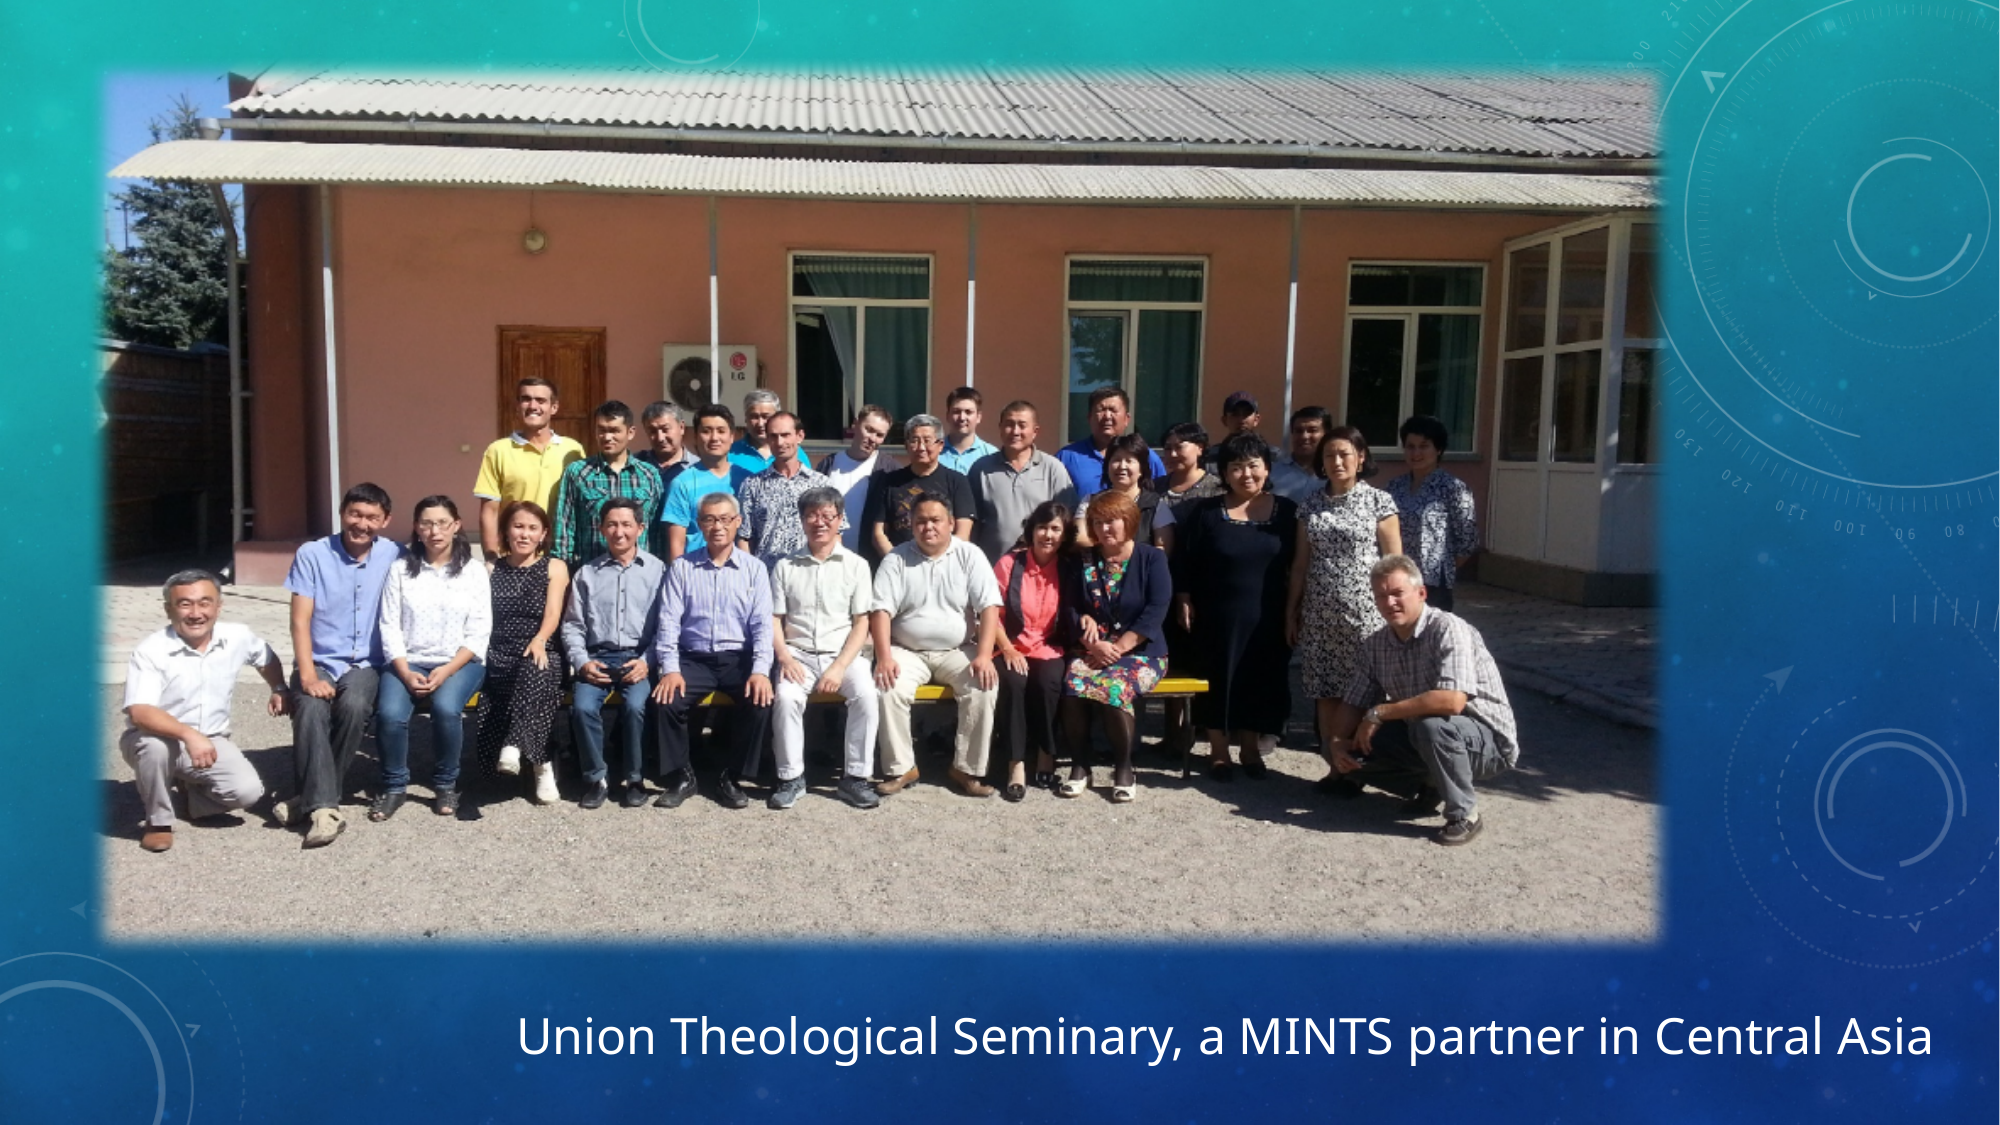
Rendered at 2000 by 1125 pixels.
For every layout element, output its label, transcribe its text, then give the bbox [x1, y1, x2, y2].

text_box Union Theological Seminary, a MINTS partner in Central Asia [424, 997, 1950, 1073]
picture [0, 0, 2000, 1125]
